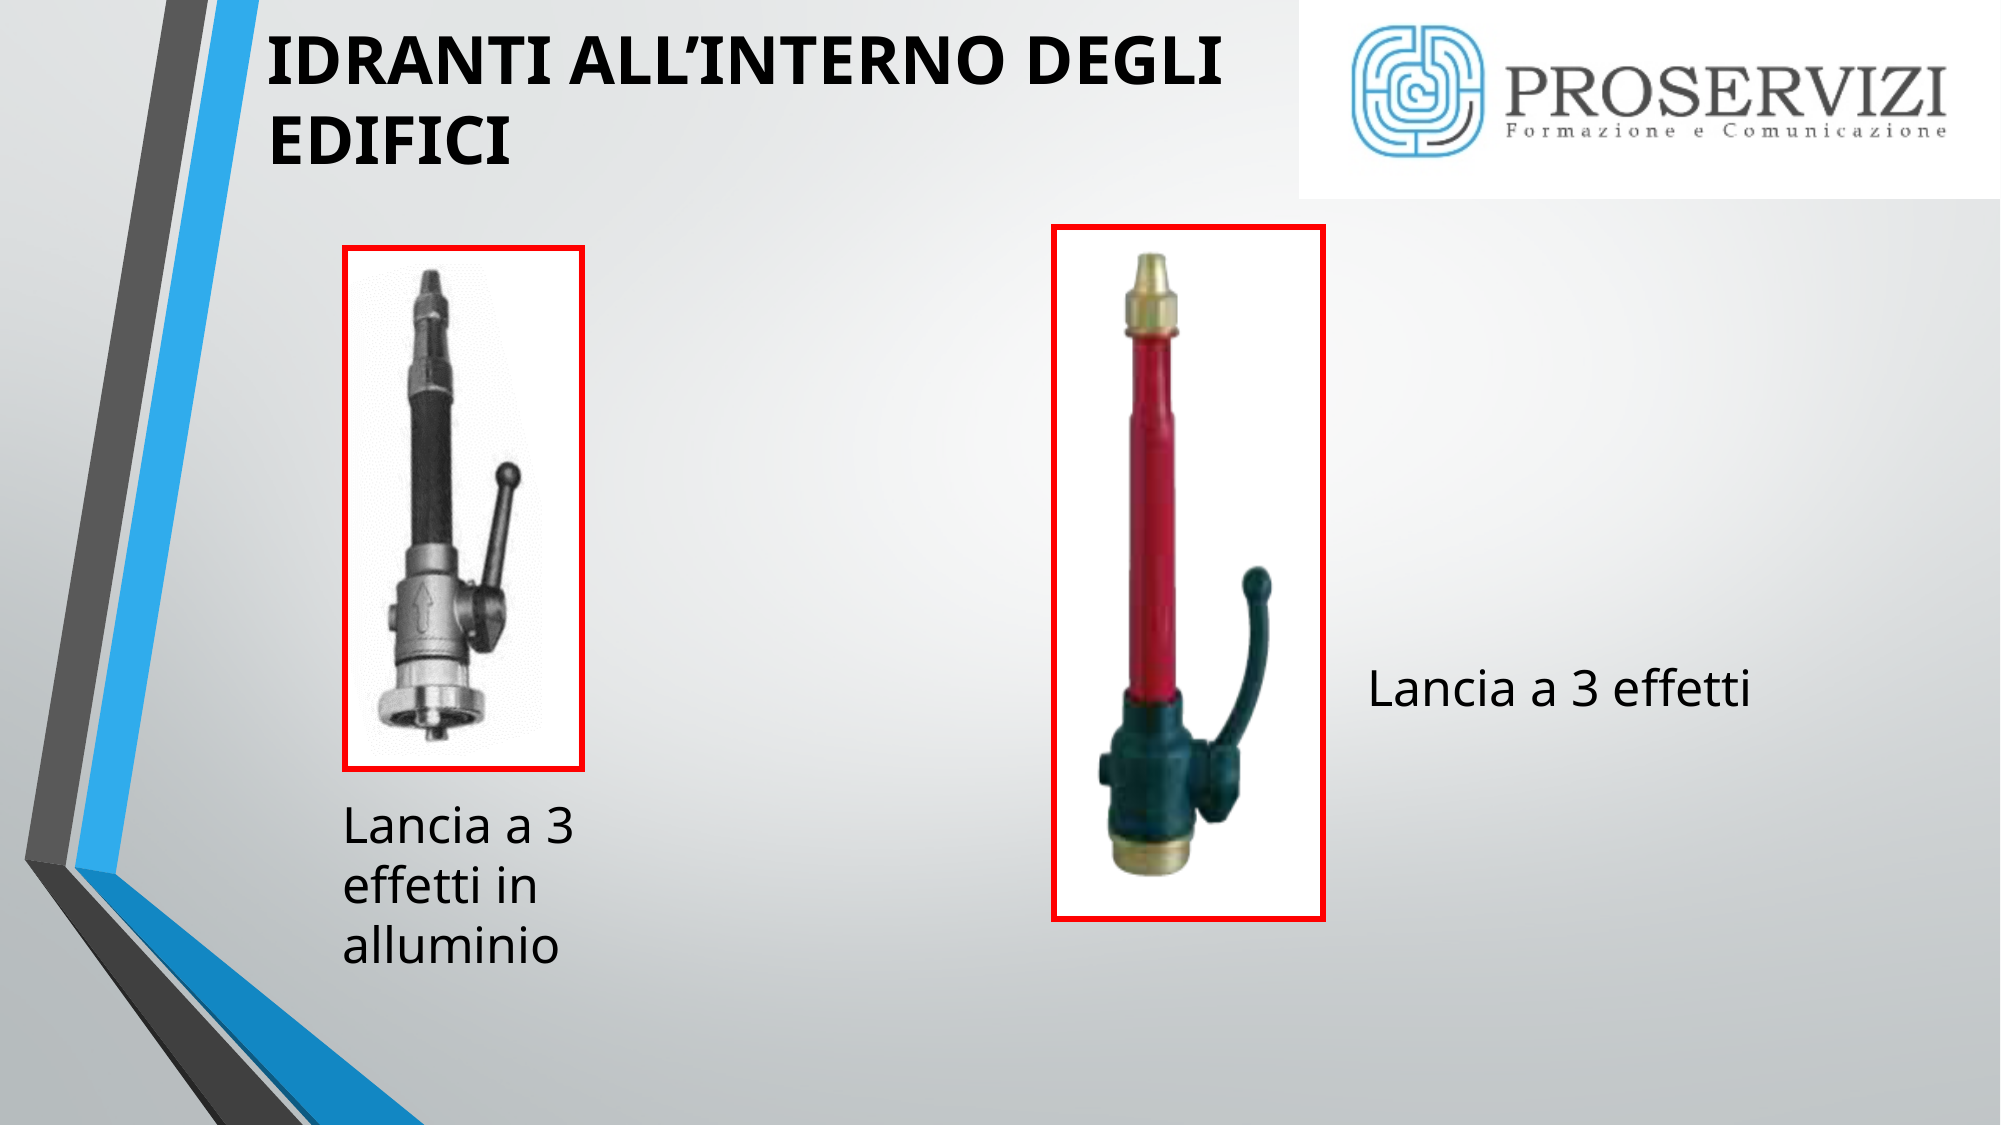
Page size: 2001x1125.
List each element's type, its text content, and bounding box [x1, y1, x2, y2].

text_box IDRANTI ALL’INTERNO DEGLI EDIFICI [253, 10, 1282, 186]
text_box Lancia a 3 effetti in alluminio [327, 785, 705, 981]
picture [1299, 0, 2000, 199]
text_box Lancia a 3 effetti [1352, 649, 1847, 725]
picture [341, 245, 585, 772]
picture [1050, 224, 1327, 923]
